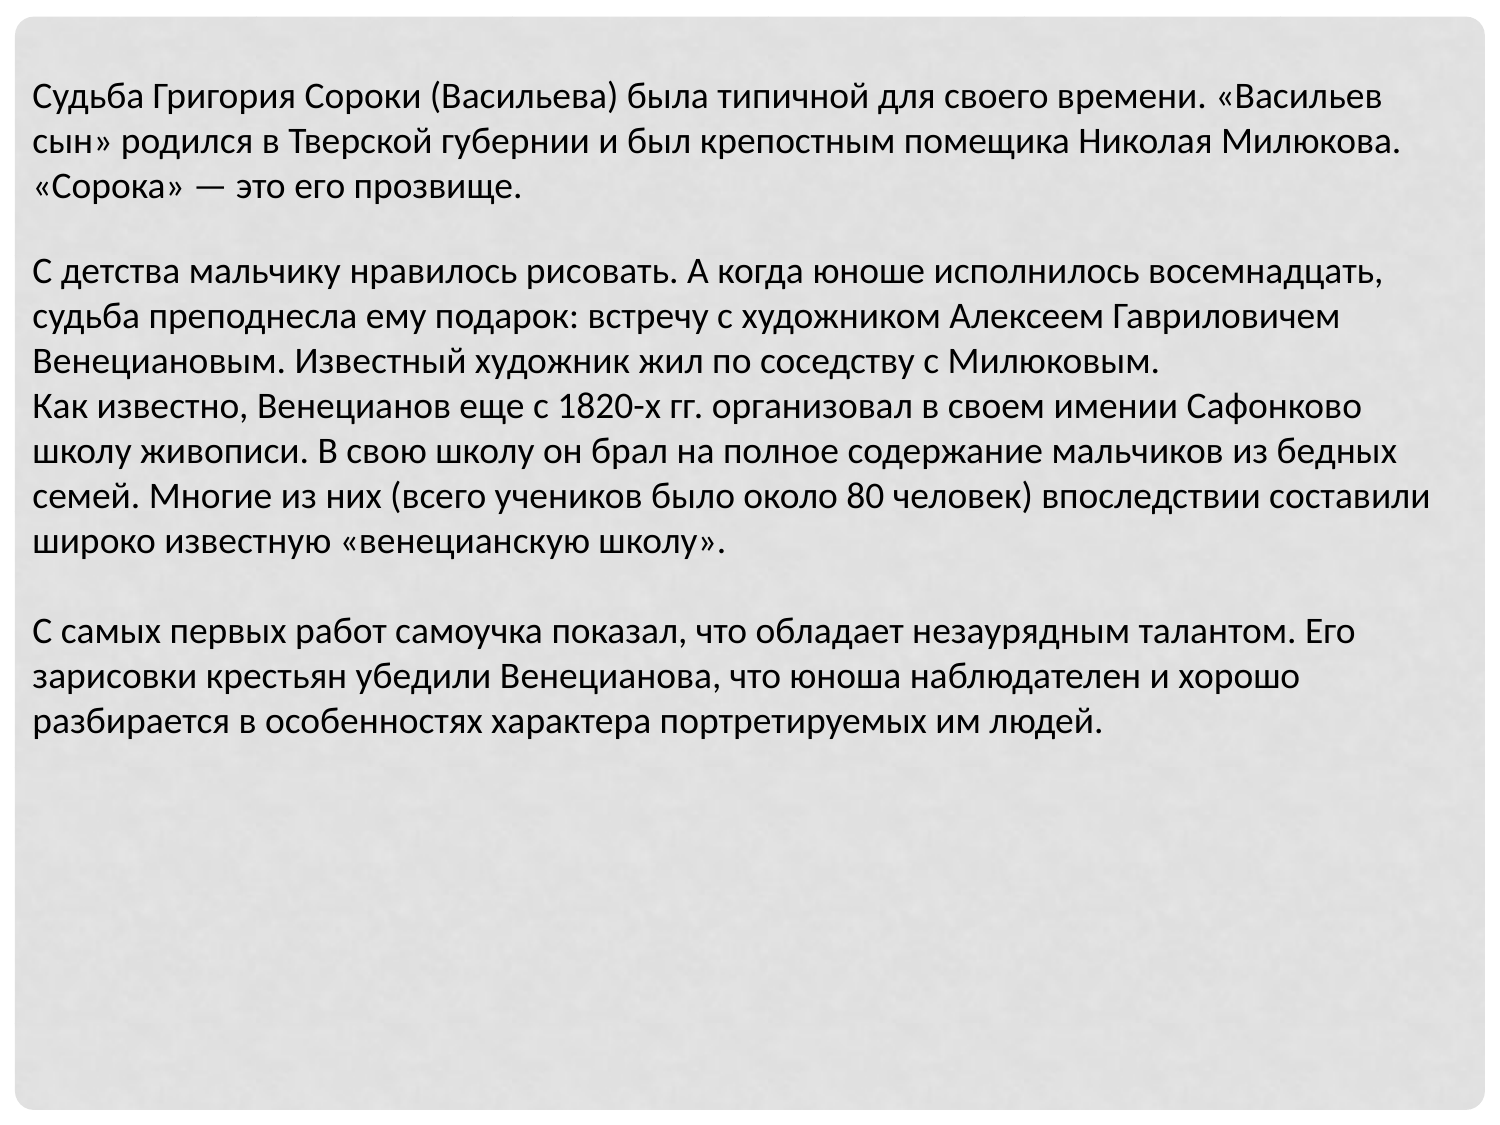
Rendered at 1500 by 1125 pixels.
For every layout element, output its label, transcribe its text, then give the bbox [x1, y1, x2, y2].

text_box Судьба Григория Сороки (Васильева) была типичной для своего времени. «Васильев сын» родился в Тверской губернии и был крепостным помещика Николая Милюкова. «Сорока» — это его прозвище. С детства мальчику нравилось рисовать. А когда юноше исполнилось восемнадцать, судьба преподнесла ему подарок: встречу с художником Алексеем Гавриловичем Венециановым. Известный художник жил по соседству с Милюковым. Как известно, Венецианов еще с 1820-х гг. организовал в своем имении Сафонково школу живописи. В свою школу он брал на полное содержание мальчиков из бедных семей. Многие из них (всего учеников было около 80 человек) впоследствии составили широко известную «венецианскую школу». С самых первых работ самоучка показал, что обладает незаурядным талантом. Его зарисовки крестьян убедили Венецианова, что юноша наблюдателен и хорошо разбирается в особенностях характера портретируемых им людей. [17, 19, 1471, 749]
